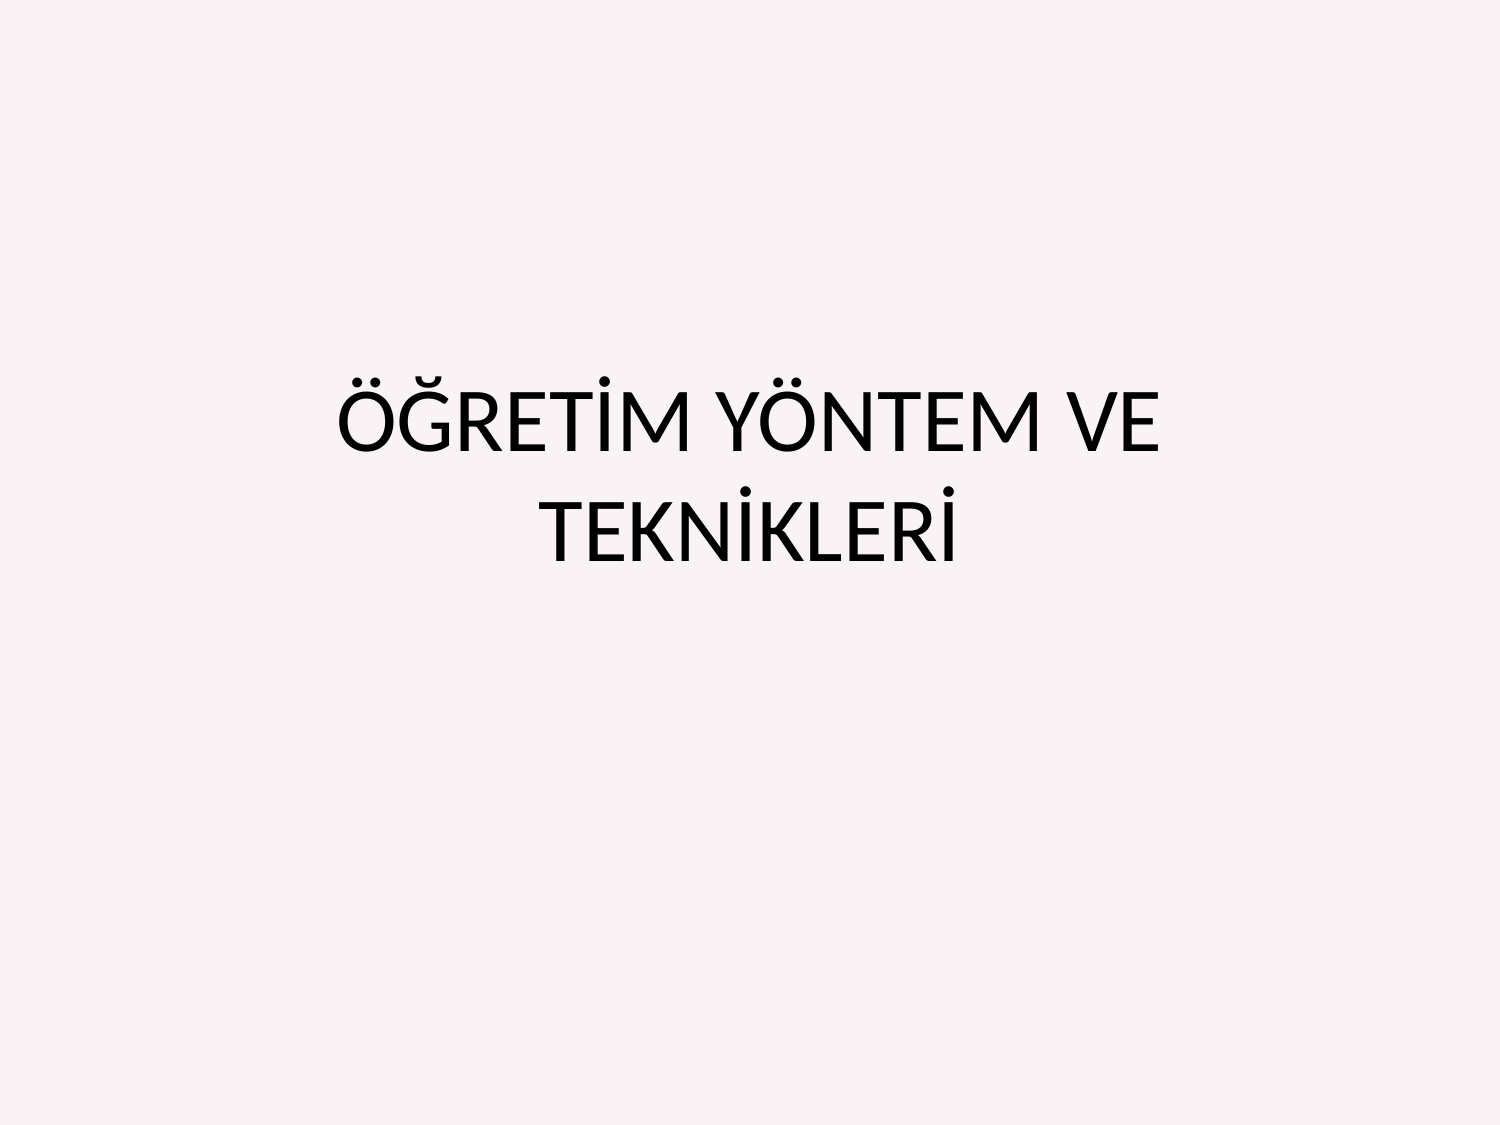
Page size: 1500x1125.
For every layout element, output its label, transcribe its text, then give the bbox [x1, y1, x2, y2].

title ÖĞRETİM YÖNTEM VE TEKNİKLERİ [112, 349, 1388, 591]
